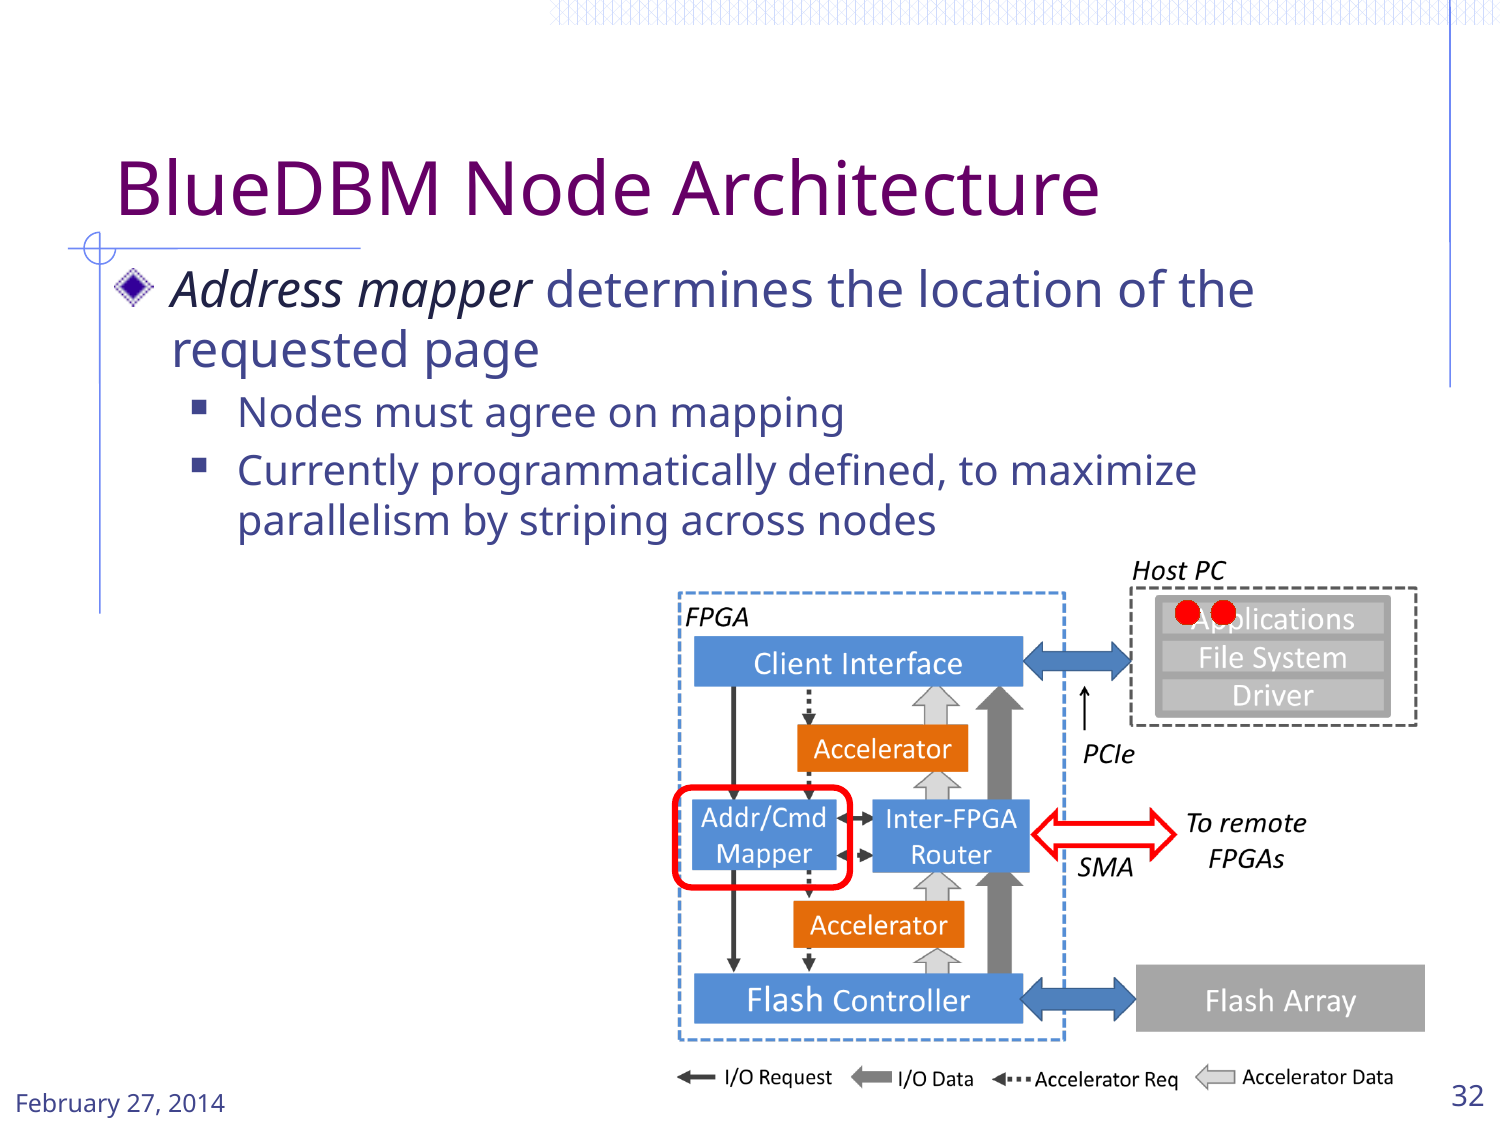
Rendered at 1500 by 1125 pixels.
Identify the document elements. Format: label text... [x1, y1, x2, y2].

picture [114, 268, 154, 307]
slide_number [0, 1049, 313, 1125]
picture [662, 542, 1426, 1107]
list Address mapper determines the location of the requested page Nodes must agree on mapping Currently programmatically defined, to maximize parallelism by striping across nodes [99, 249, 1376, 588]
title BlueDBM Node Architecture [99, 49, 1376, 238]
slide_number 32 [1187, 1049, 1500, 1125]
